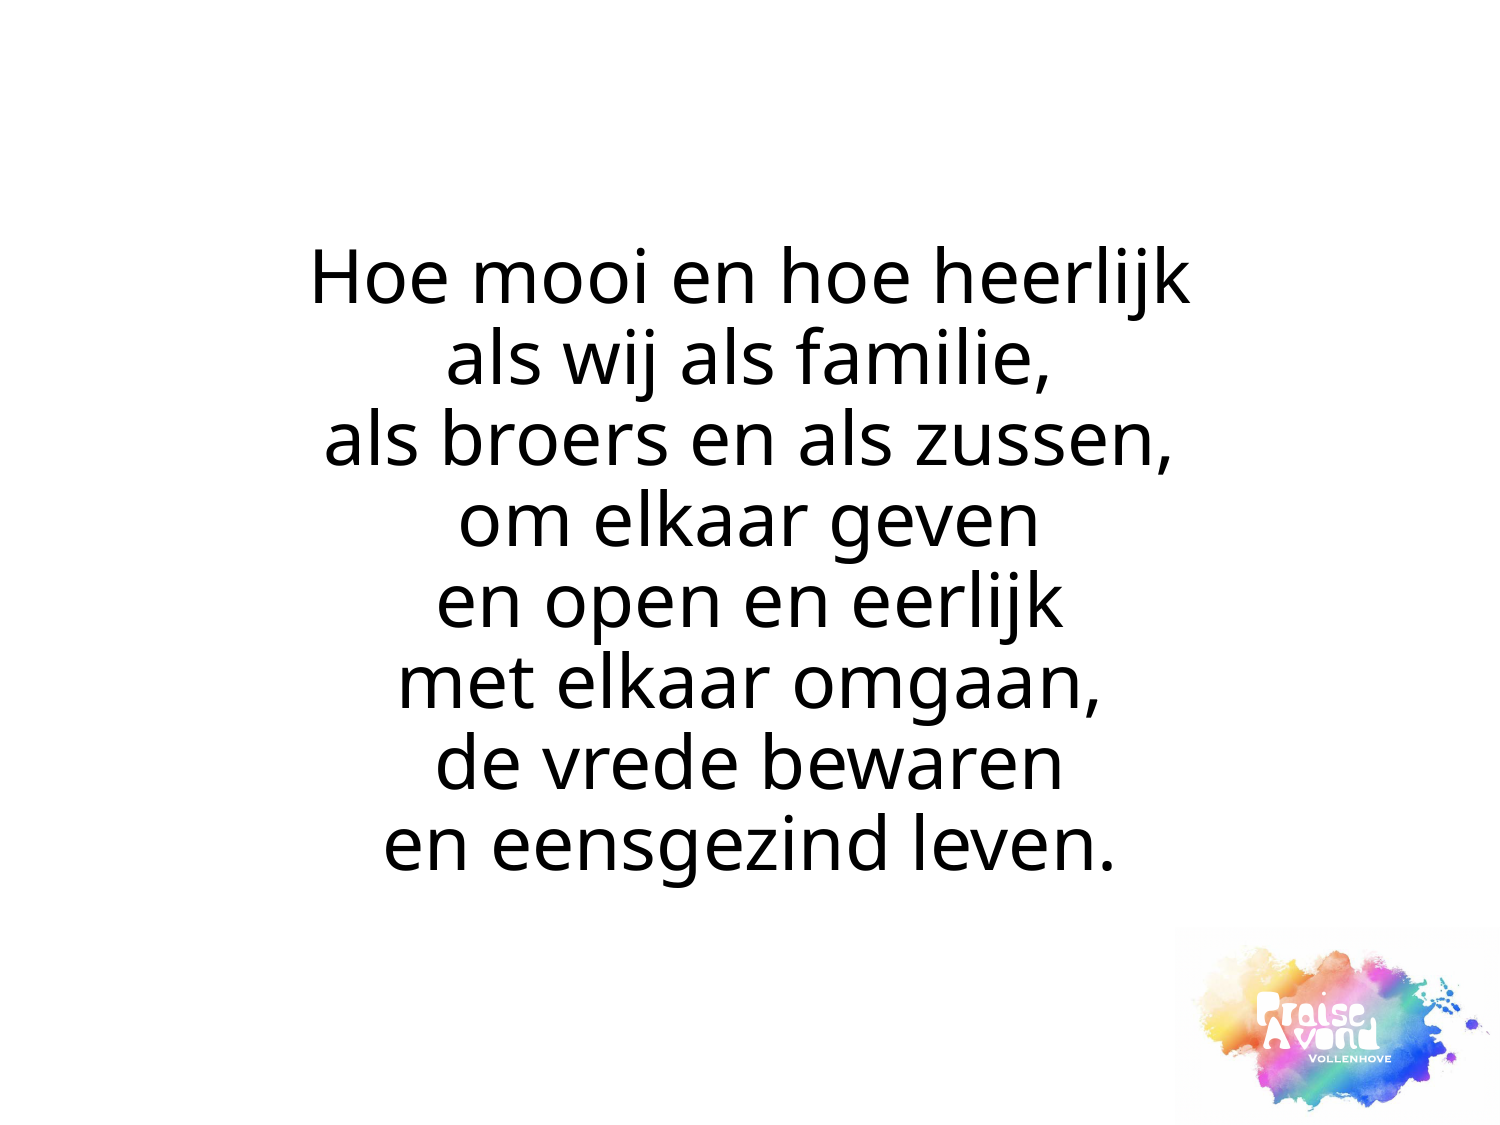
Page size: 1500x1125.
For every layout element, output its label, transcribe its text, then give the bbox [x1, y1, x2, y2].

picture [1174, 926, 1500, 1125]
list Hoe mooi en hoe heerlijk als wij als familie, als broers en als zussen, om elkaar geven en open en eerlijk met elkaar omgaan, de vrede bewaren en eensgezind leven. [24, 231, 1476, 894]
